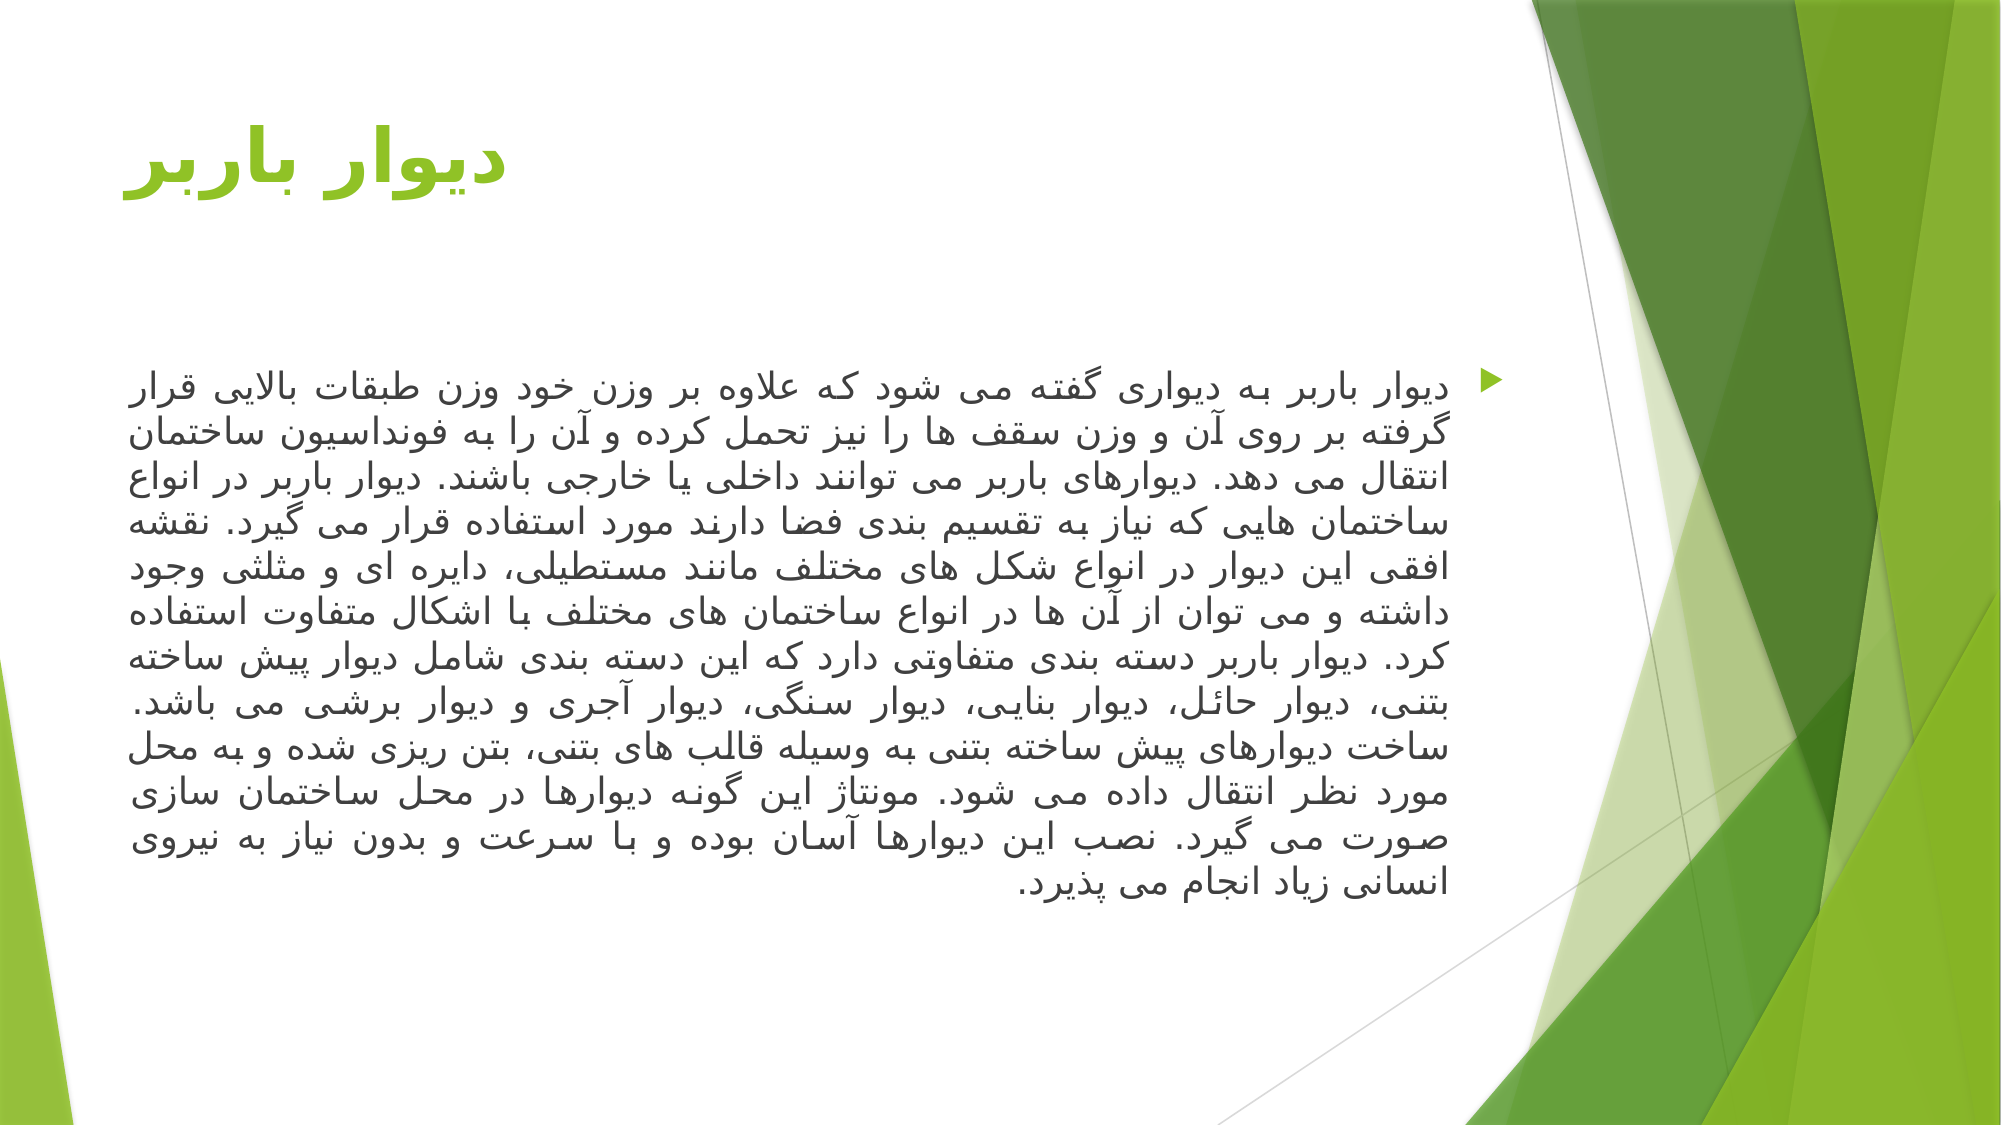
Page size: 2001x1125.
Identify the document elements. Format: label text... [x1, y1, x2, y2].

list دیوار باربر به دیواری گفته می شود که علاوه بر وزن خود وزن طبقات بالایی قرار گرفته بر روی آن و وزن سقف ها را نیز تحمل کرده و آن را به فونداسیون ساختمان انتقال می دهد. دیوارهای باربر می توانند داخلی یا خارجی باشند. دیوار باربر در انواع ساختمان هایی که نیاز به تقسیم بندی فضا دارند مورد استفاده قرار می گیرد. نقشه افقی این دیوار در انواع شکل های مختلف مانند مستطیلی، دایره ای و مثلثی وجود داشته و می توان از آن ها در انواع ساختمان های مختلف با اشکال متفاوت استفاده کرد. دیوار باربر دسته بندی متفاوتی دارد که این دسته بندی شامل دیوار پیش ساخته بتنی، دیوار حائل، دیوار بنایی، دیوار سنگی، دیوار آجری و دیوار برشی می باشد. ساخت دیوارهای پیش ساخته بتنی به وسیله قالب های بتنی، بتن ریزی شده و به محل مورد نظر انتقال داده می شود. مونتاژ این گونه دیوارها در محل ساختمان سازی صورت می گیرد. نصب این دیوارها آسان بوده و با سرعت و بدون نیاز به نیروی انسانی زیاد انجام می پذیرد. [111, 354, 1522, 992]
title دیوار باربر [111, 99, 1522, 317]
